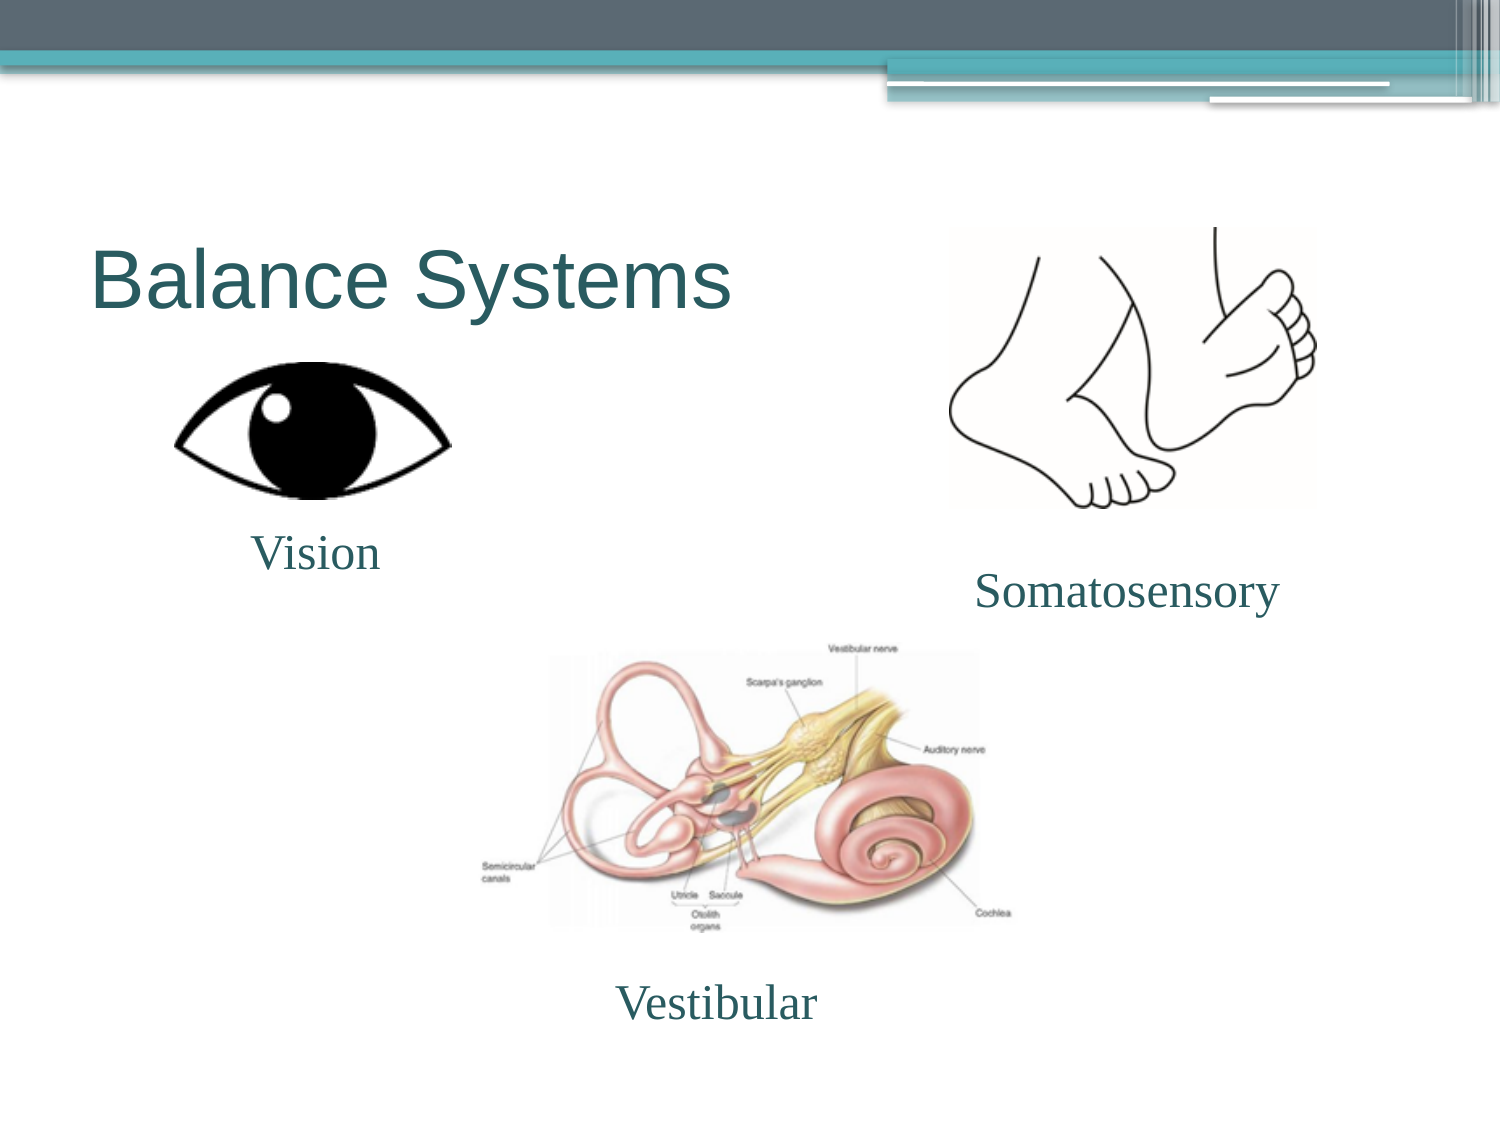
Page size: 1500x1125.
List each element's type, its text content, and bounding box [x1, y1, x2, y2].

picture [474, 641, 1028, 934]
title Balance Systems [75, 187, 1425, 363]
picture [174, 362, 453, 501]
text_box Vision [235, 511, 488, 587]
picture [948, 226, 1317, 510]
text_box Vestibular [600, 962, 944, 1038]
text_box Somatosensory [959, 549, 1307, 625]
